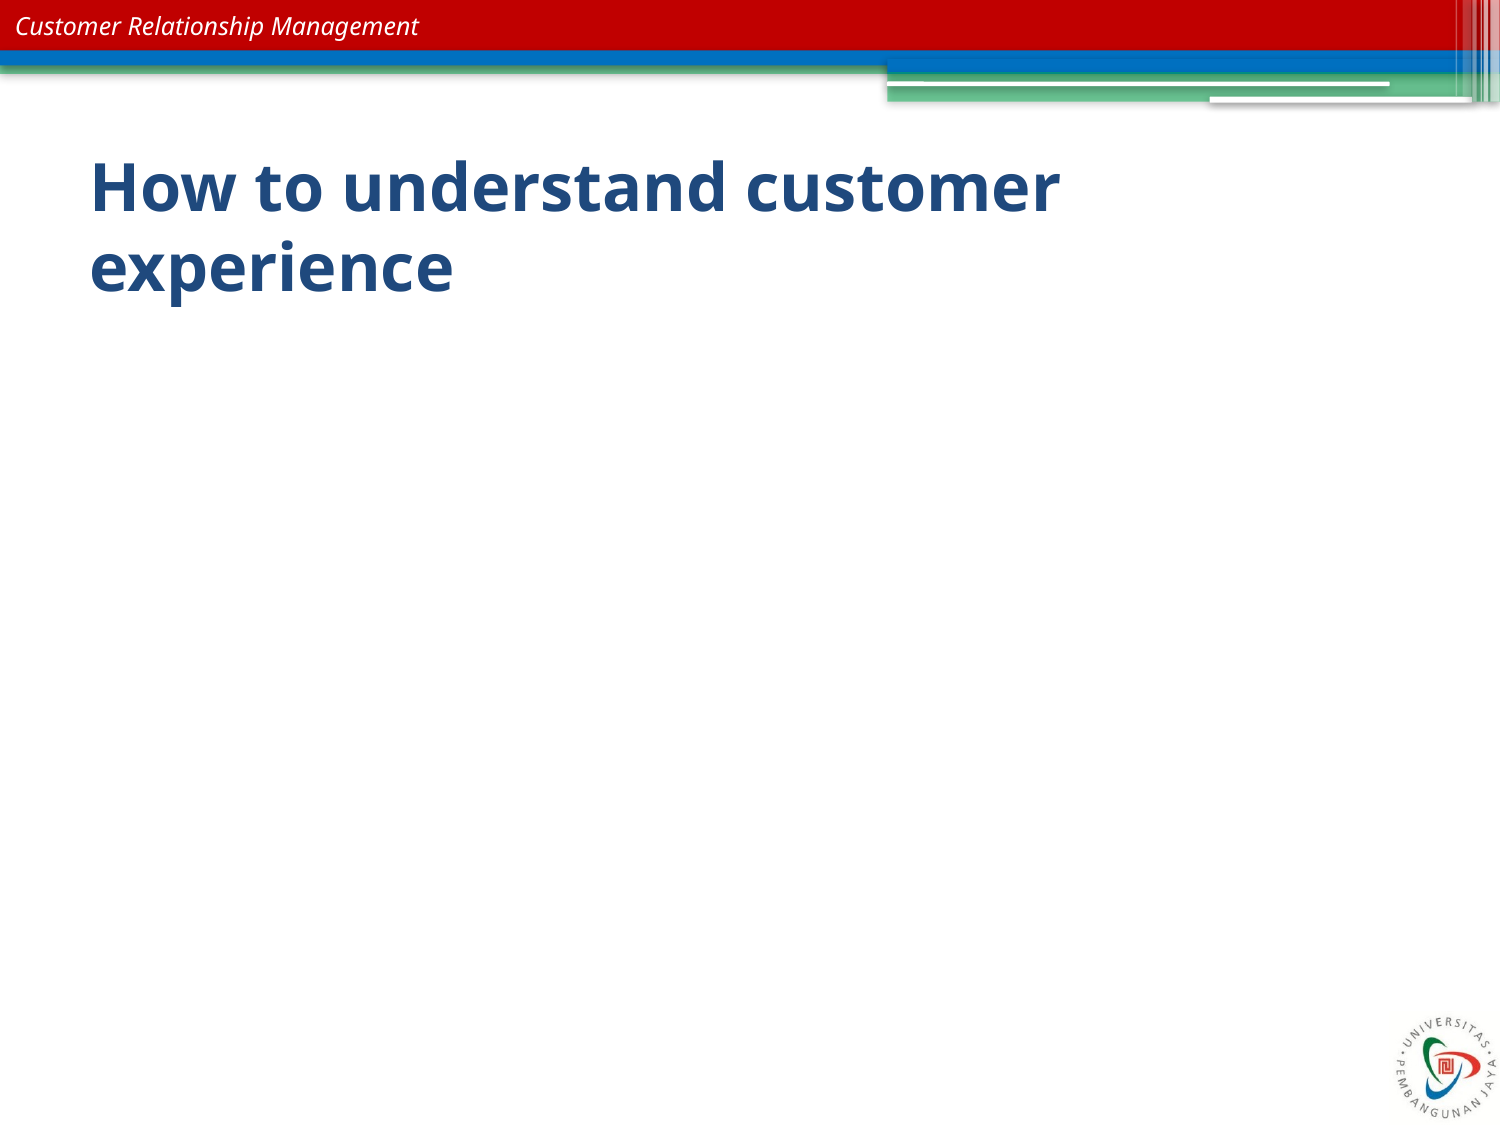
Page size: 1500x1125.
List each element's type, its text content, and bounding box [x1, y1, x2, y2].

picture [1389, 1011, 1500, 1125]
title How to understand customer experience [75, 137, 1425, 313]
